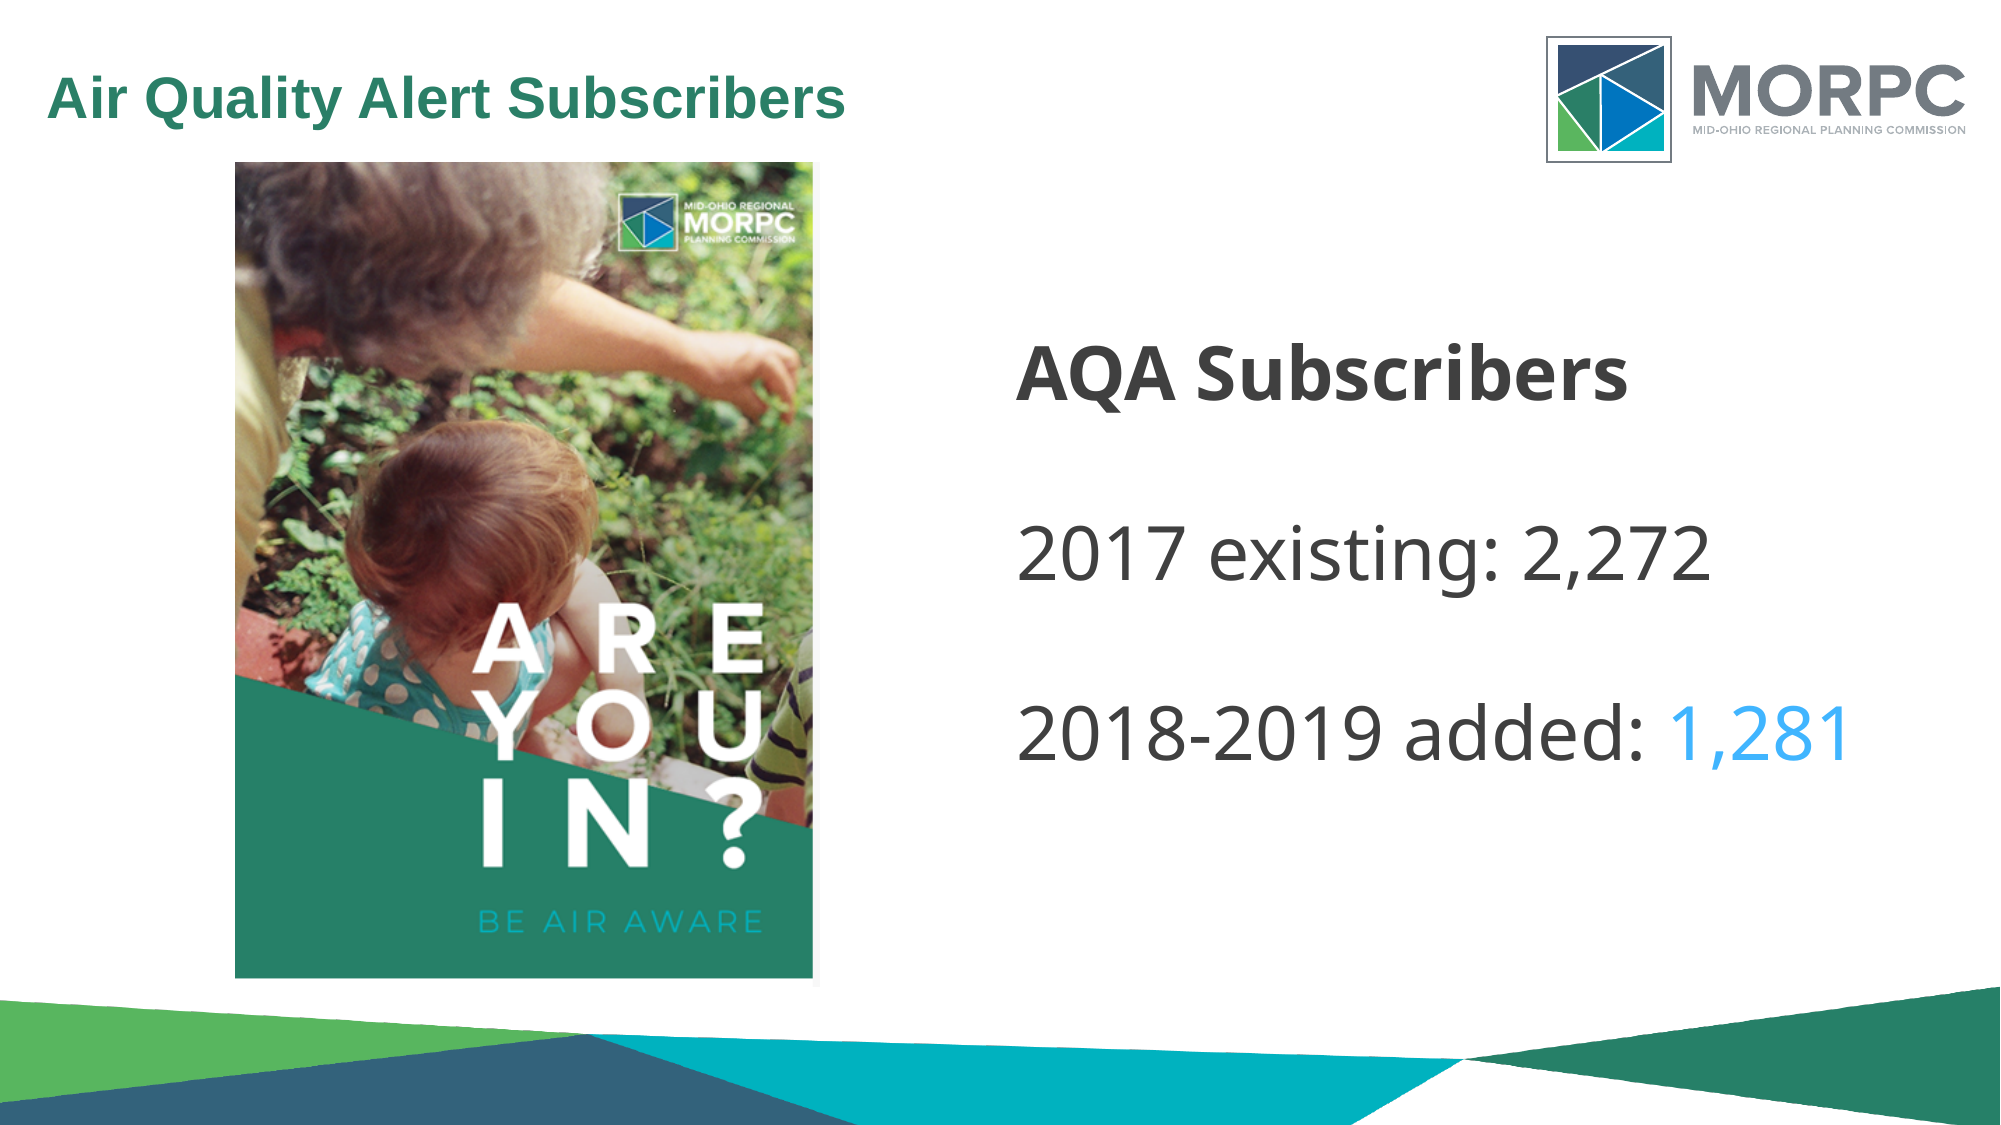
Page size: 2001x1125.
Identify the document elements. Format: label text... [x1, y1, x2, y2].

picture [0, 162, 2000, 1125]
title Air Quality Alert Subscribers [31, 59, 1499, 139]
text_box AQA Subscribers 2017 existing: 2,272 2018-2019 added: 1,281 [1001, 317, 1874, 783]
